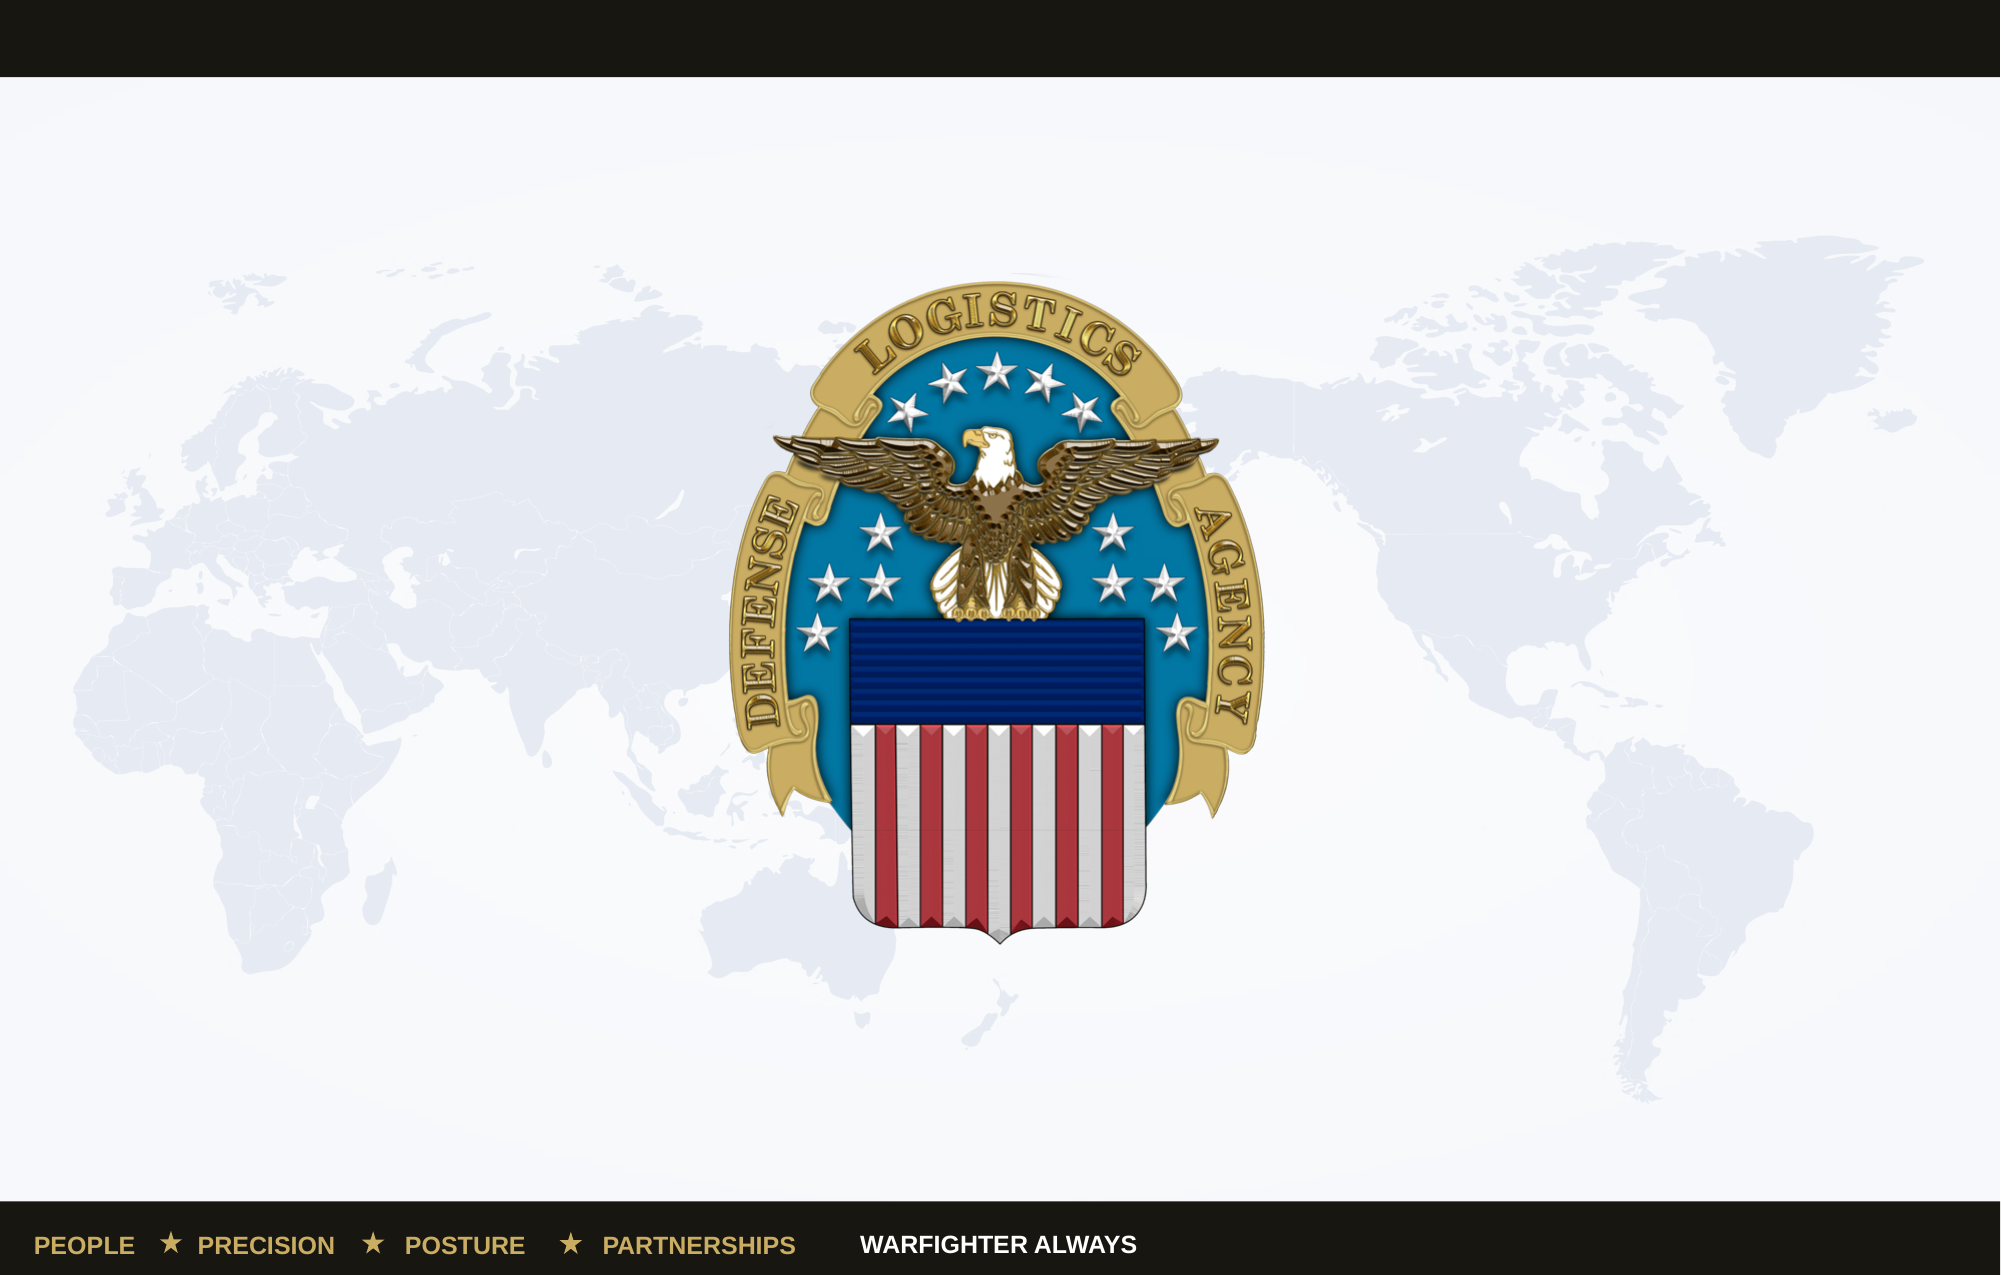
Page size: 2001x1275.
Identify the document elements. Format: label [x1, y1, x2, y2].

picture [720, 273, 1279, 958]
